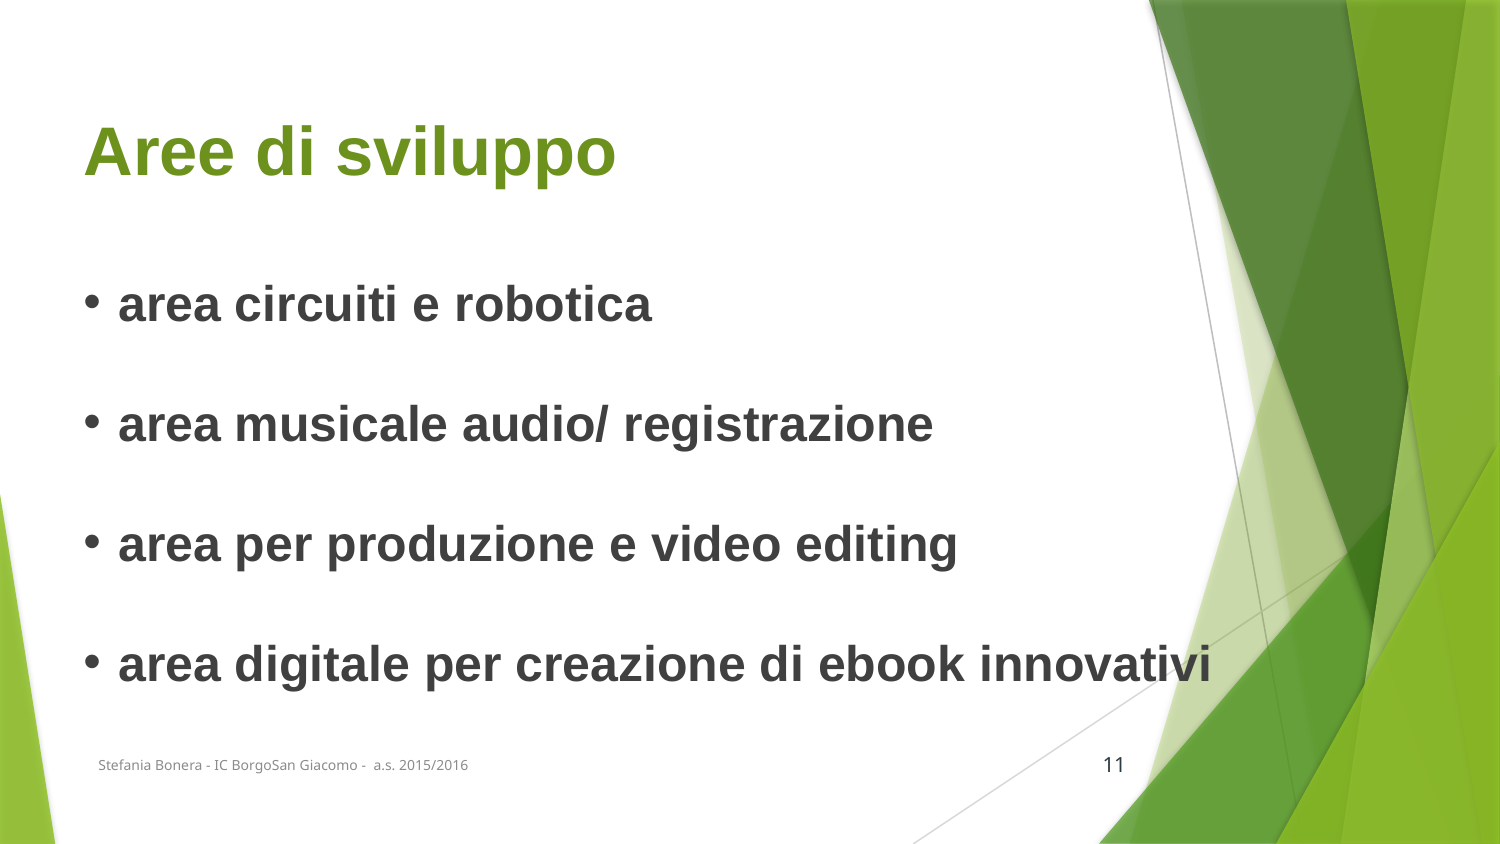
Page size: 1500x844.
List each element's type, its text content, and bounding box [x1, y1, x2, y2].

slide_number 11 [1056, 743, 1141, 789]
footer Stefania Bonera - IC BorgoSan Giacomo - a.s. 2015/2016 [83, 743, 859, 789]
text_box Aree di sviluppo area circuiti e robotica area musicale audio/ registrazione area per produzione e video editing area digitale per creazione di ebook innovativi [68, 99, 1290, 844]
